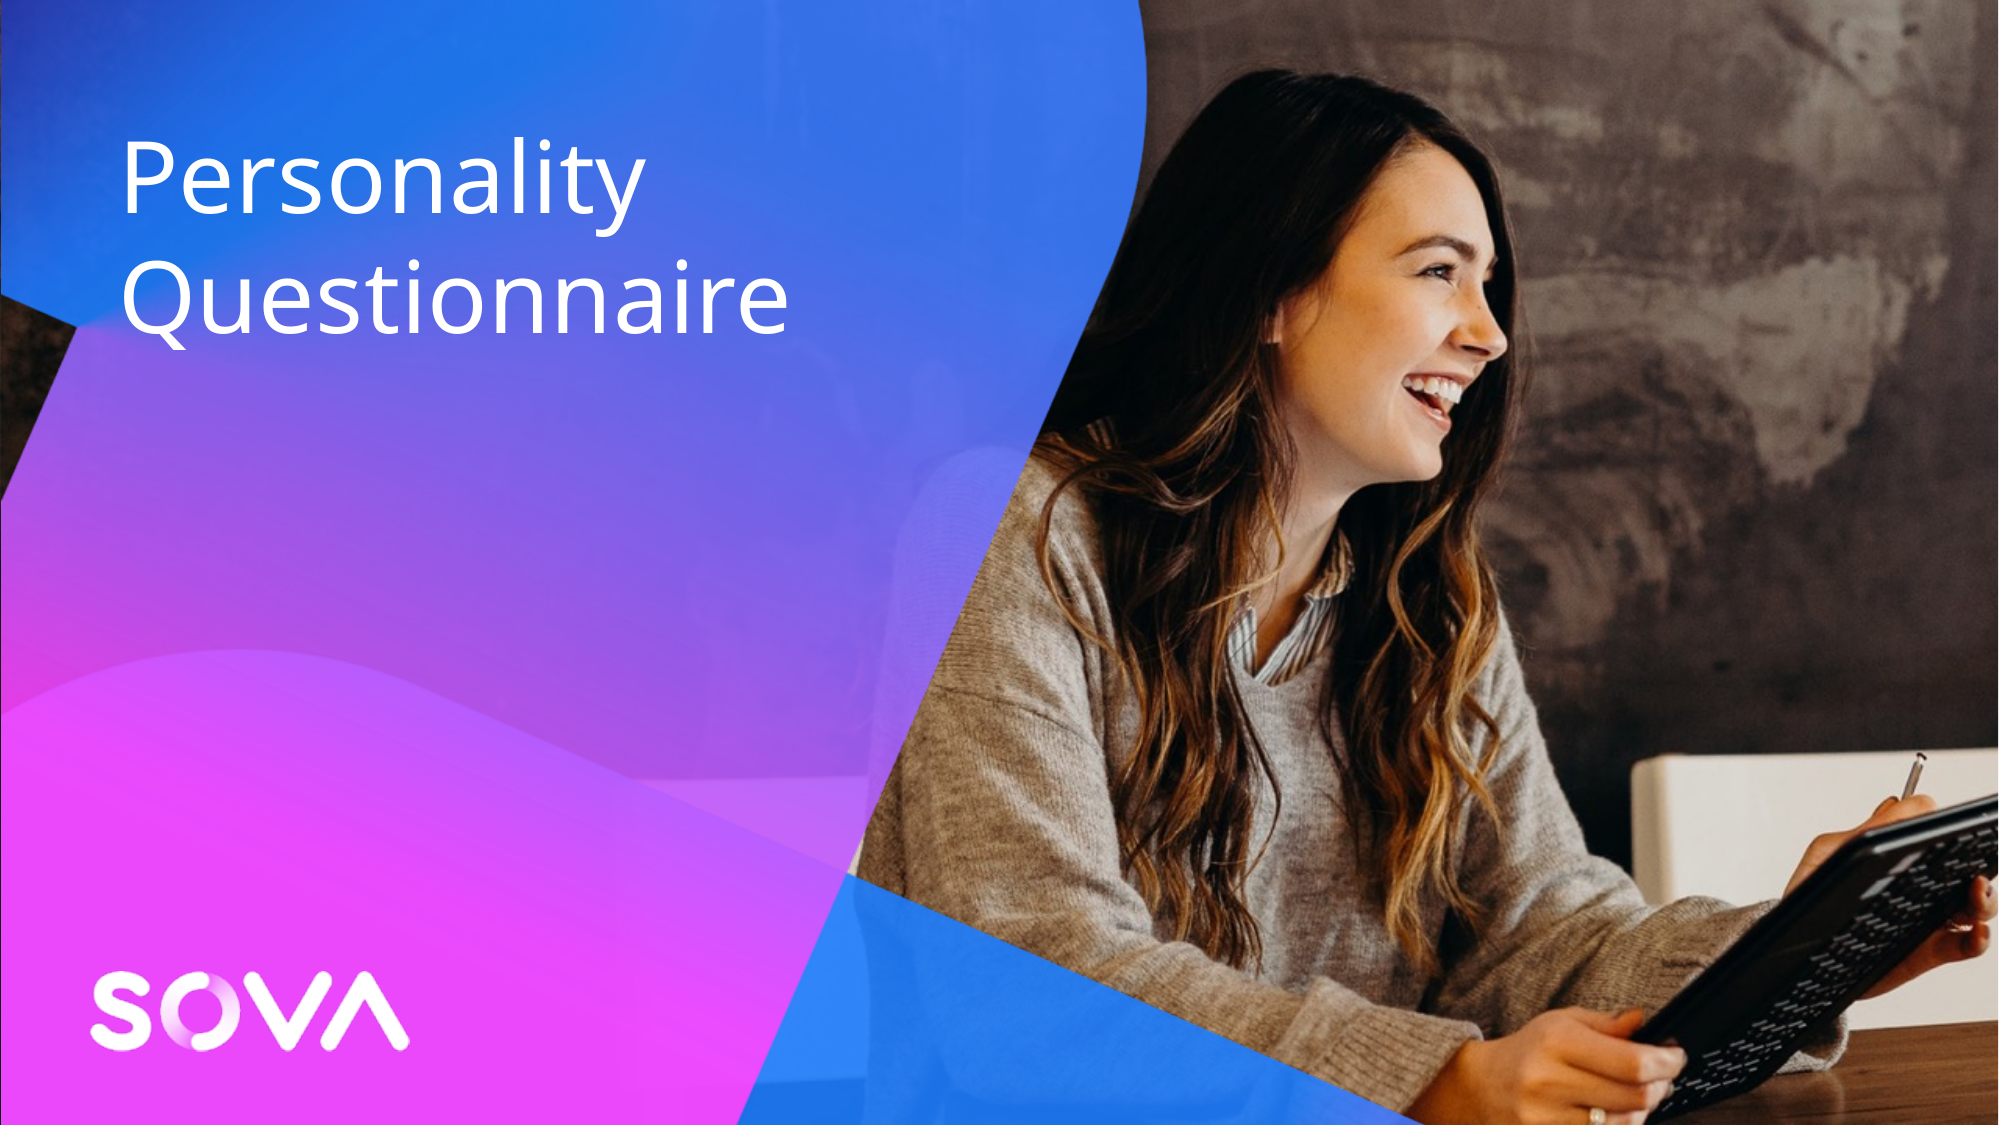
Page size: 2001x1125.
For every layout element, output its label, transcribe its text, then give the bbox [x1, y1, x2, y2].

picture [0, 0, 1999, 1125]
list Personality Questionnaire [0, 113, 1001, 315]
